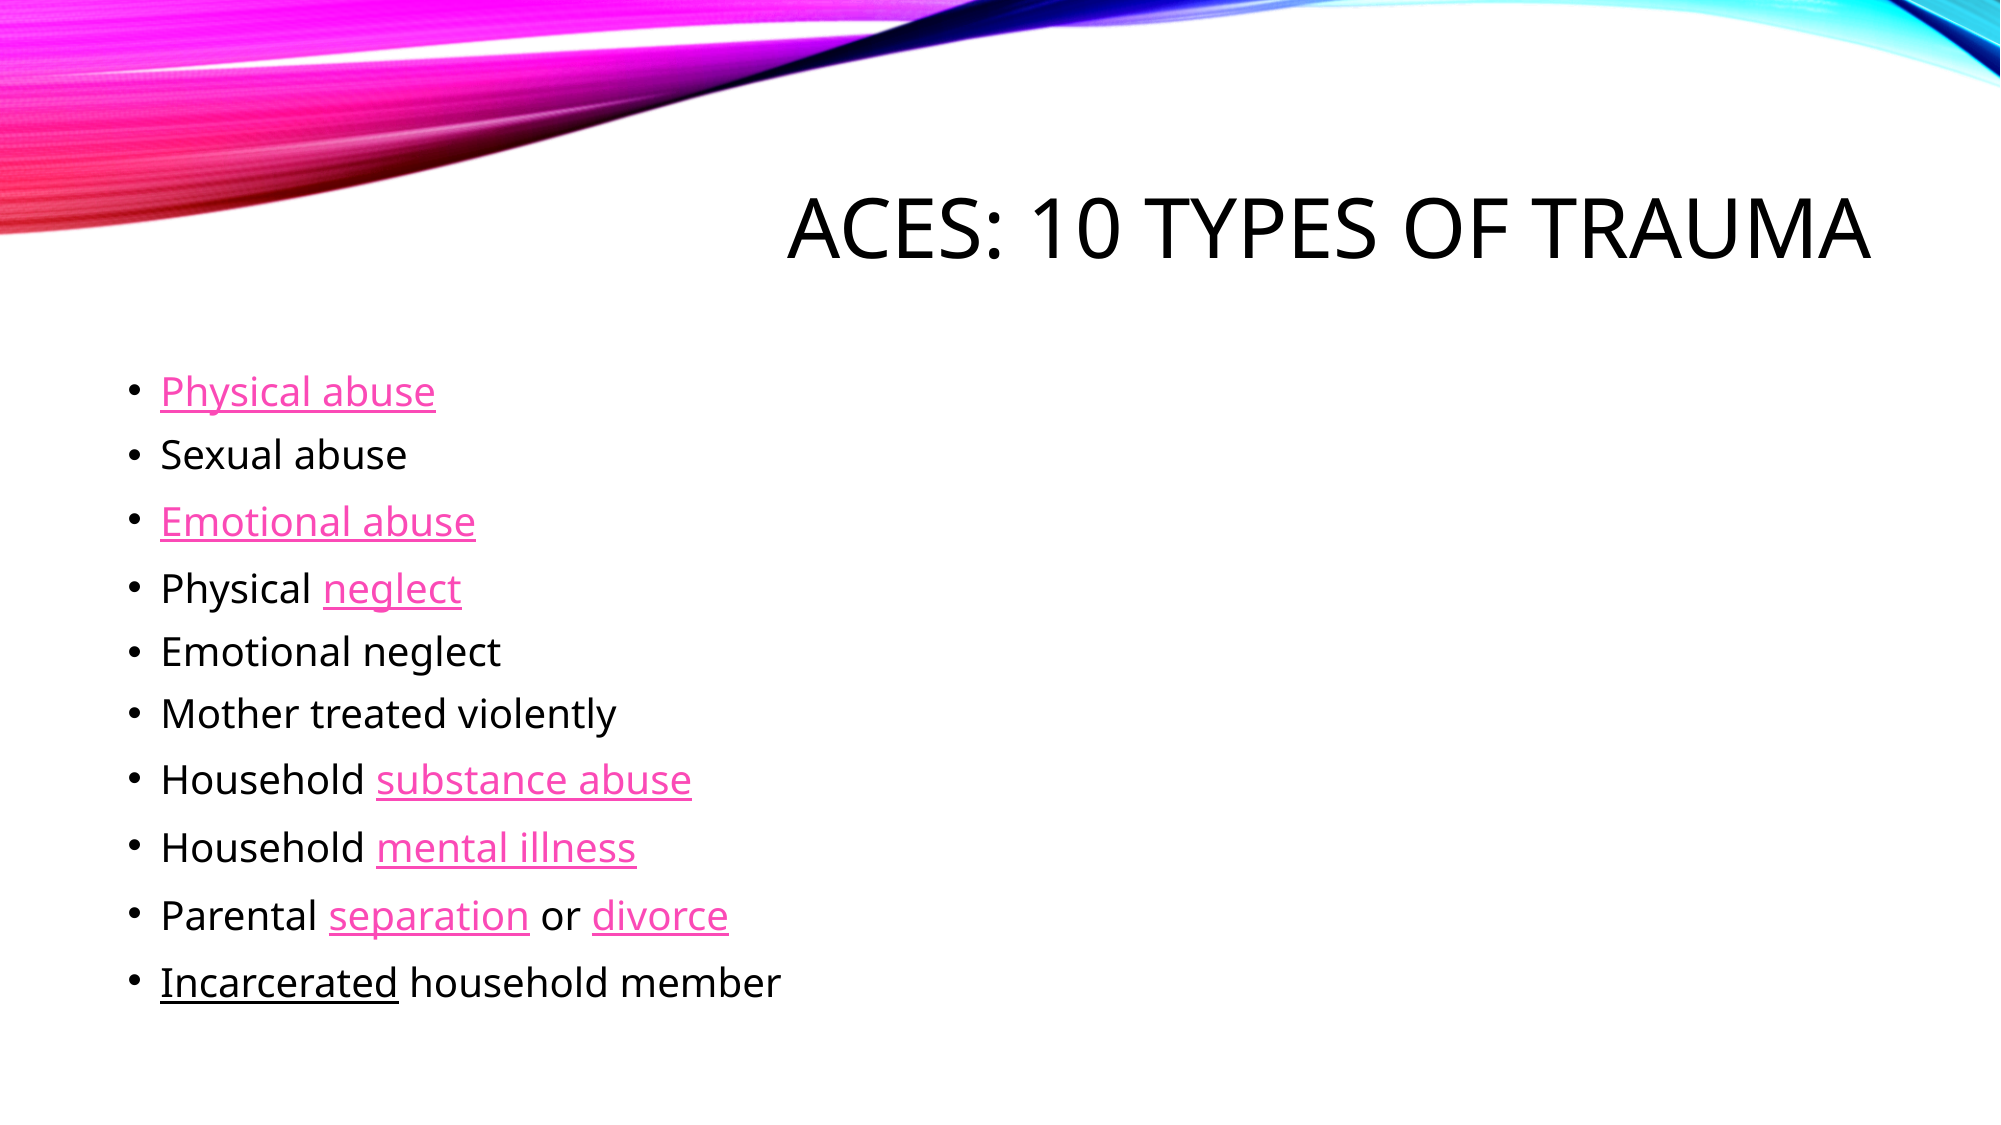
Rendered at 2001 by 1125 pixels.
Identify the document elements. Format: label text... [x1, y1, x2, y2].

title ACEs: 10 Types of Trauma [474, 125, 1888, 338]
picture [1910, 0, 2000, 45]
picture [1890, 0, 2000, 75]
list Physical abuse Sexual abuse Emotional abuse Physical neglect Emotional neglect Mother treated violently Household substance abuse Household mental illness Parental separation or divorce Incarcerated household member [112, 360, 1888, 1021]
picture [0, 0, 2000, 237]
